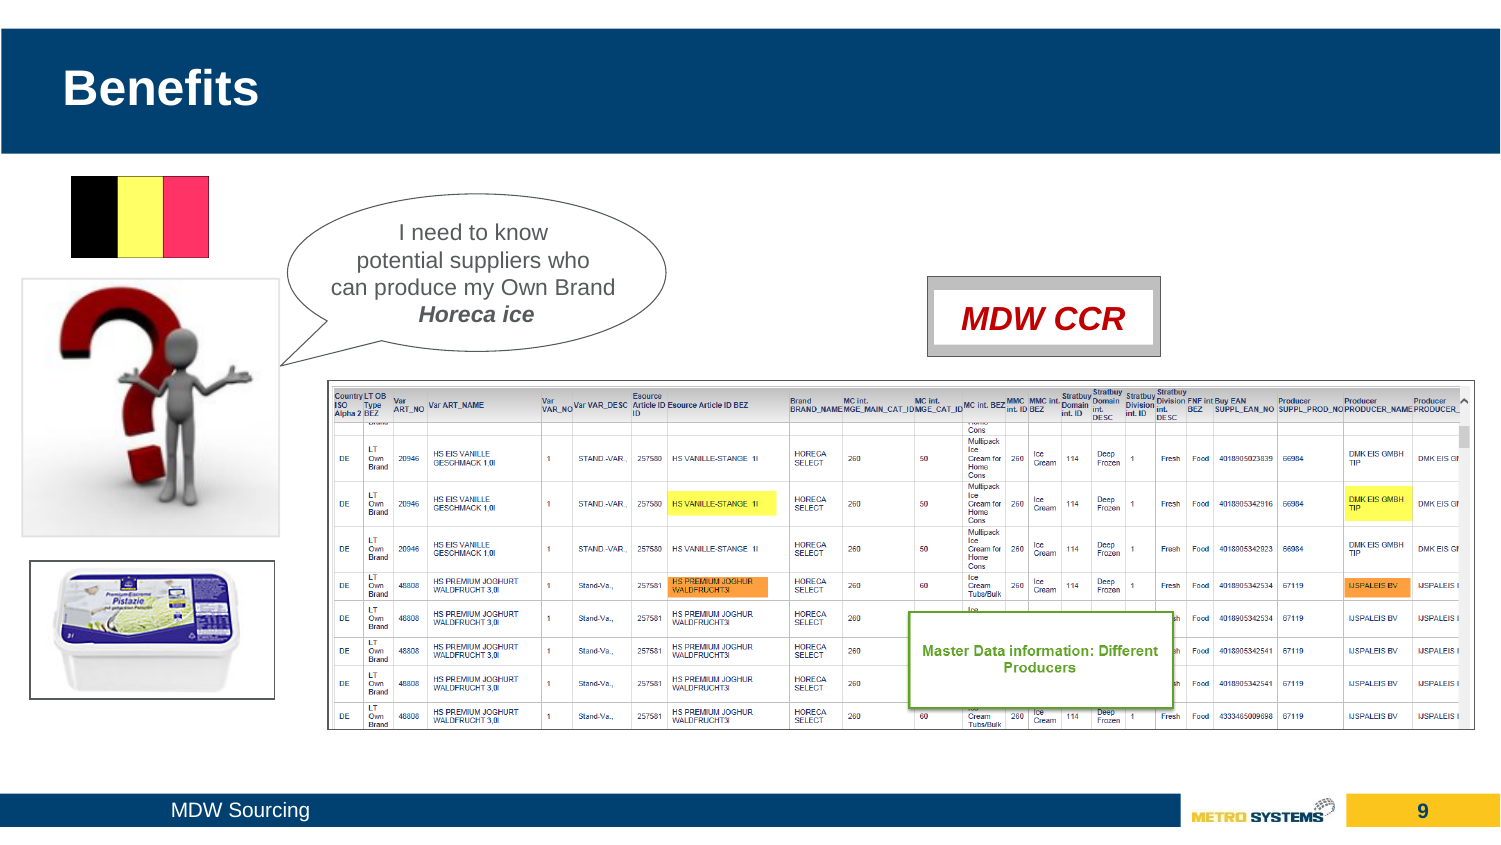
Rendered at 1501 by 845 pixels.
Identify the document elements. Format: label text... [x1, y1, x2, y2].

picture [1192, 798, 1335, 822]
text_box MDW CCR [934, 290, 1153, 345]
picture [30, 561, 275, 699]
picture [328, 381, 1475, 729]
title Benefits [62, 55, 1224, 116]
picture [16, 272, 288, 539]
picture [71, 176, 209, 258]
slide_number 8 [1411, 797, 1435, 823]
text_box [927, 276, 1161, 357]
text_box I need to know potential suppliers who can produce my Own Brand Horeca ice [287, 193, 667, 364]
